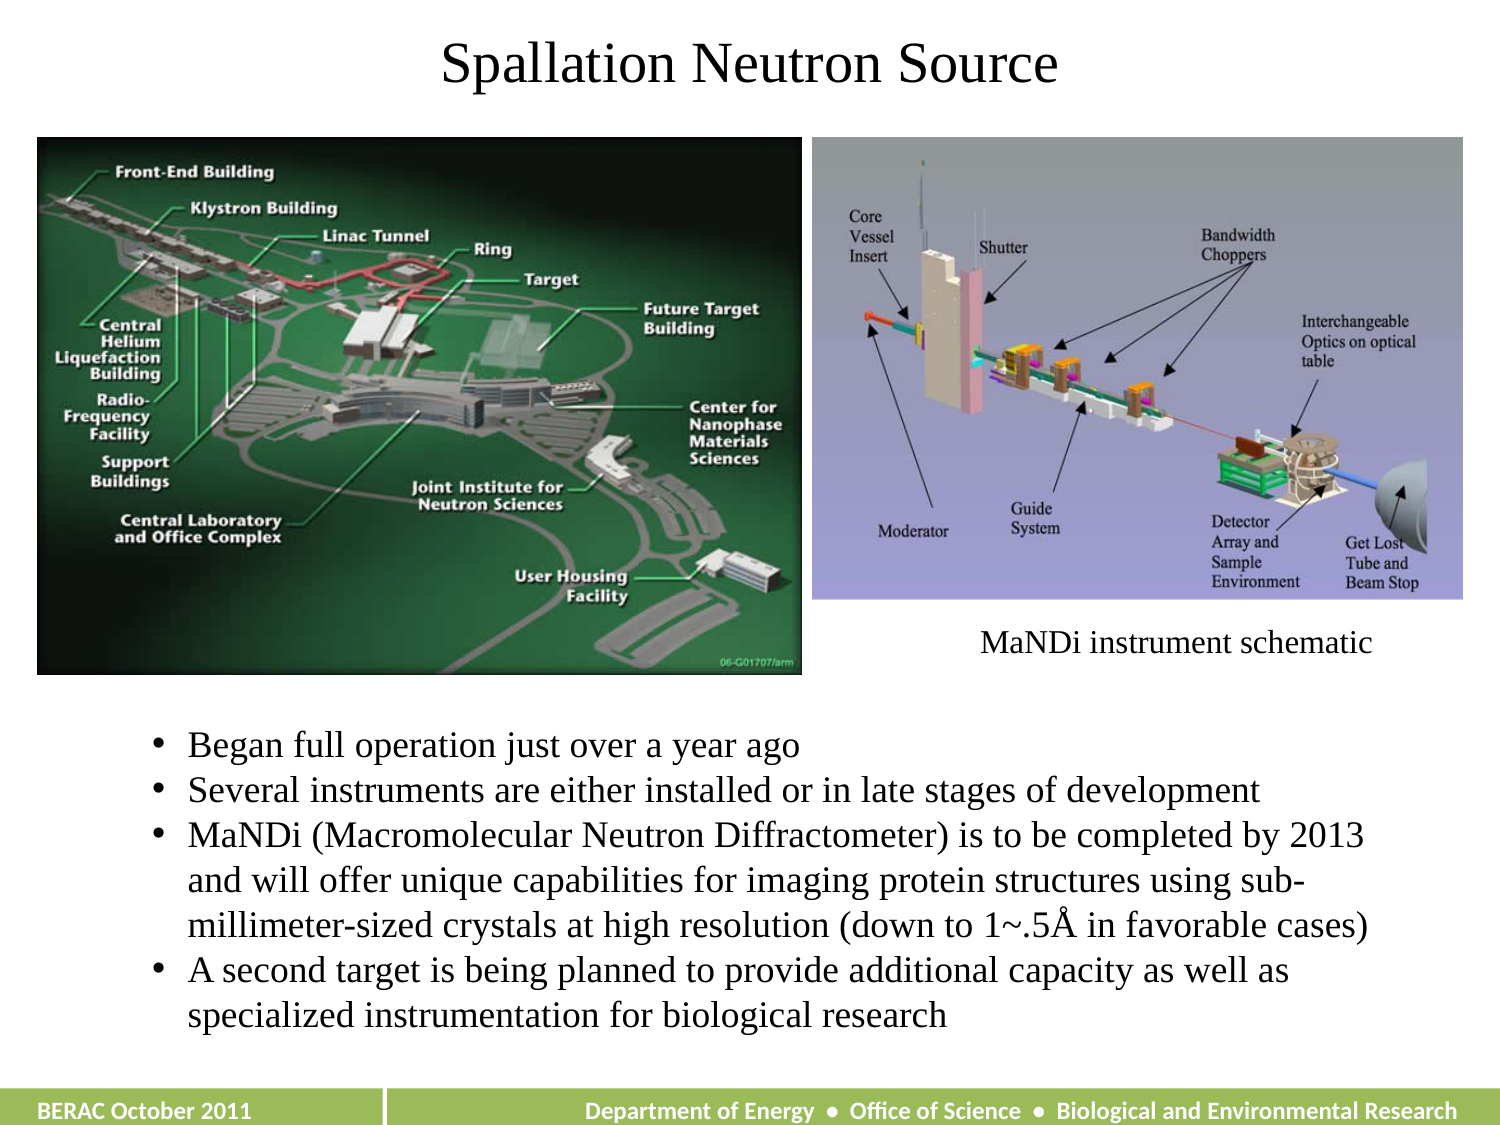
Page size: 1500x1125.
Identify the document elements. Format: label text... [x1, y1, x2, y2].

text_box MaNDi instrument schematic [965, 612, 1389, 668]
title Spallation Neutron Source [74, 0, 1426, 118]
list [37, 137, 802, 676]
picture [812, 137, 1463, 601]
text_box Began full operation just over a year ago Several instruments are either installed or in late stages of development MaNDi (Macromolecular Neutron Diffractometer) is to be completed by 2013 and will offer unique capabilities for imaging protein structures using sub-millimeter-sized crystals at high resolution (down to 1~.5Å in favorable cases) A second target is being planned to provide additional capacity as well as specialized instrumentation for biological research [137, 712, 1413, 1043]
